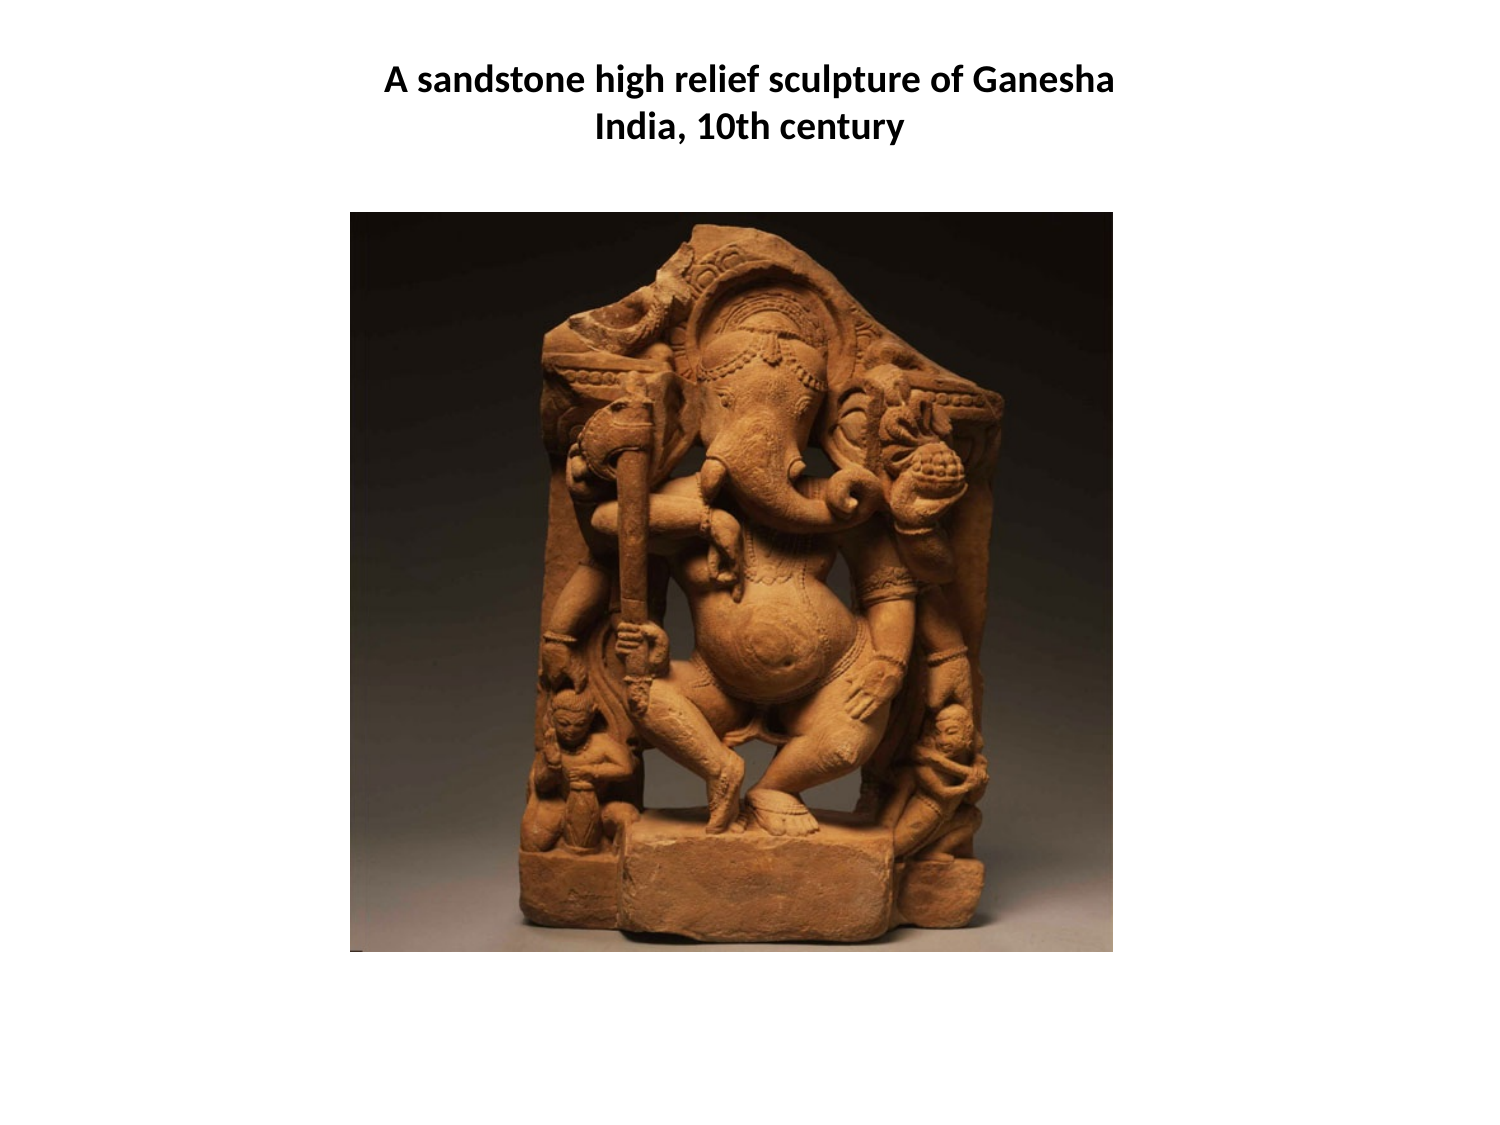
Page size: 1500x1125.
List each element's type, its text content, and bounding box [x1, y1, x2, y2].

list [349, 212, 1113, 953]
title A sandstone high relief sculpture of Ganesha India, 10th century [75, 45, 1425, 233]
